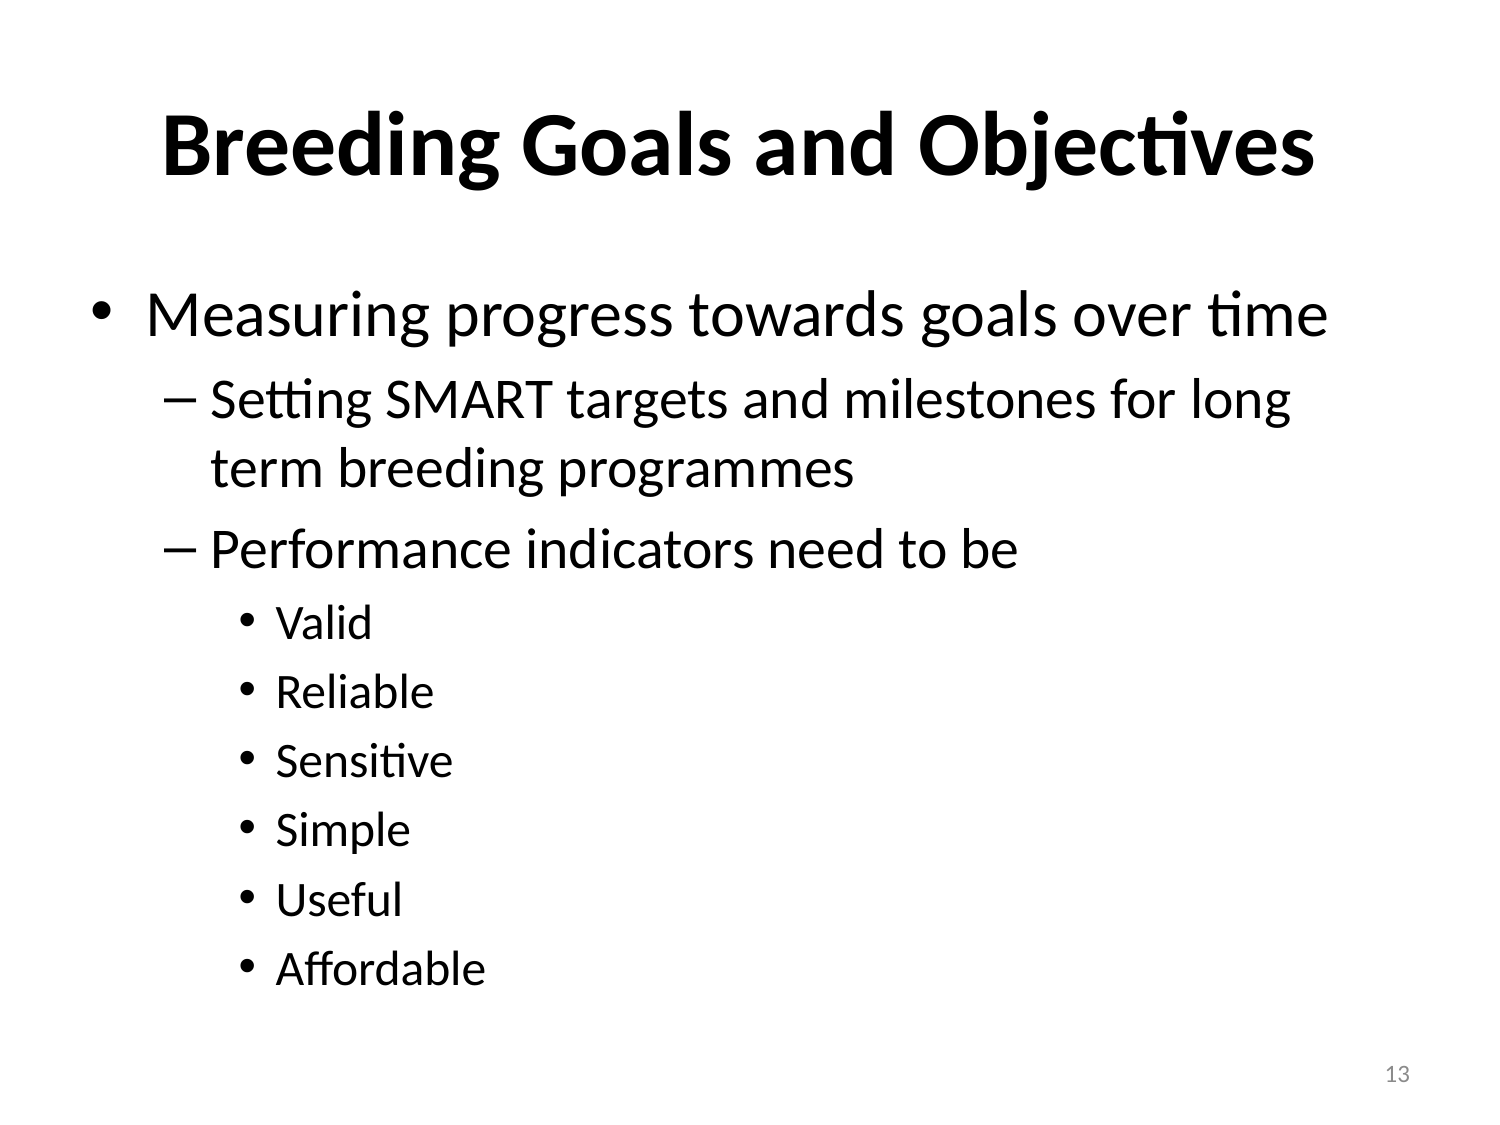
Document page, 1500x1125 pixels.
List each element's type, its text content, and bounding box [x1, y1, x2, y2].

title Breeding Goals and Objectives [75, 45, 1425, 233]
list Measuring progress towards goals over time Setting SMART targets and milestones for long term breeding programmes Performance indicators need to be Valid Reliable Sensitive Simple Useful Affordable [75, 262, 1425, 1005]
slide_number 13 [1074, 1042, 1425, 1103]
